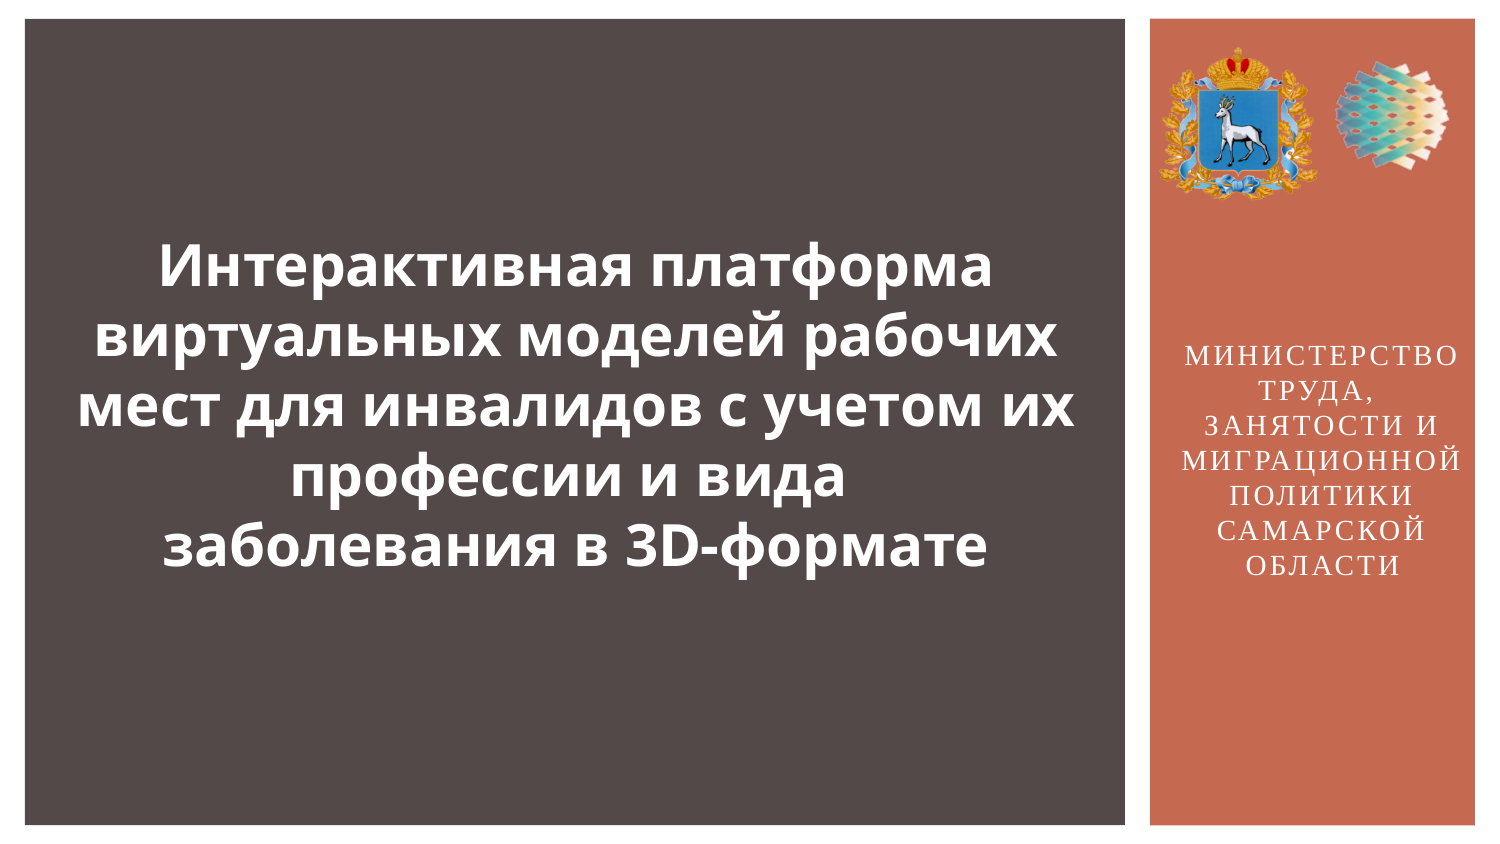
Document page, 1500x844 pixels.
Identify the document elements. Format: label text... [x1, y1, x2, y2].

text_box Министерство труда, занятости и миграционной политики Самарской области [1162, 329, 1482, 589]
picture [1151, 46, 1461, 209]
text_box Интерактивная платформа виртуальных моделей рабочих мест для инвалидов с учетом их профессии и вида заболевания в 3D-формате [0, 221, 1152, 586]
